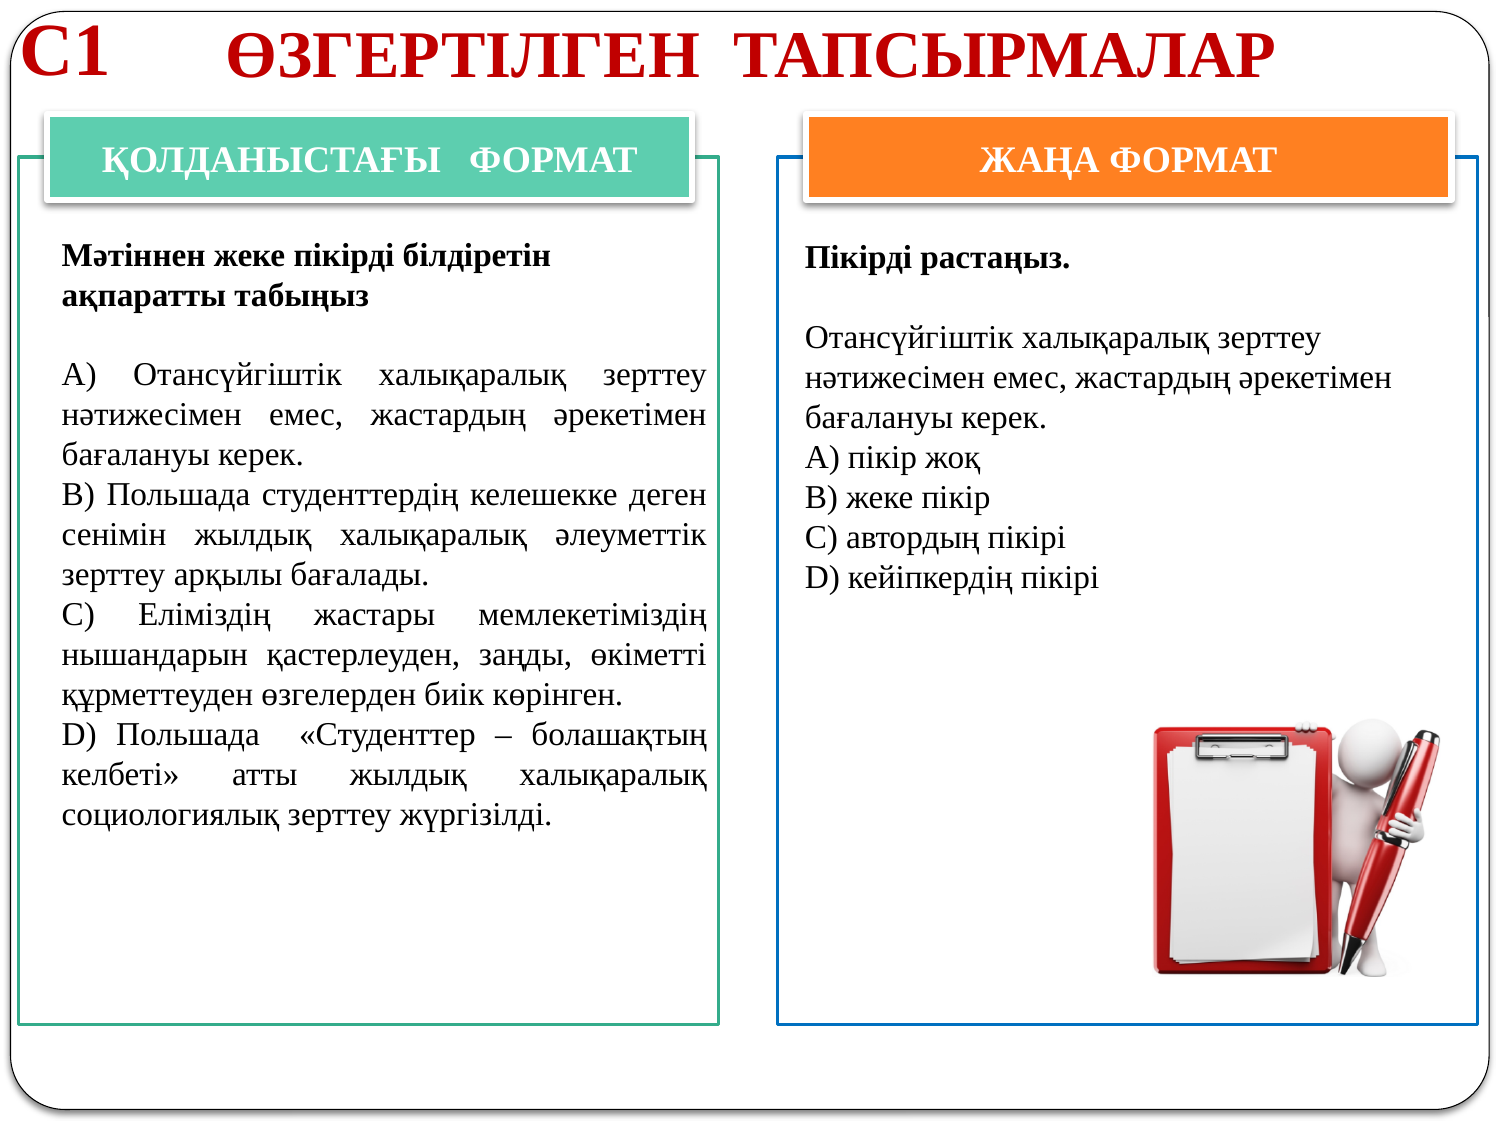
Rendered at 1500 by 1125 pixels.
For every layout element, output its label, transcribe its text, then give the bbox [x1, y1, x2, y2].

text_box [18, 156, 720, 1026]
picture [1152, 716, 1441, 977]
text_box [777, 156, 1479, 1026]
text_box ҚОЛДАНЫСТАҒЫ ФОРМАТ [44, 111, 695, 203]
text_box С1 [0, 3, 131, 100]
text_box ӨЗГЕРТІЛГЕН ТАПСЫРМАЛАР [210, 12, 1293, 100]
text_box ЖАҢА ФОРМАТ [803, 111, 1455, 203]
text_box Пікірді растаңыз. Отансүйгіштік халықаралық зерттеу нəтижесімен емес, жастардың əрекетімен бағалануы керек. А) пікір жоқ В) жеке пікір С) автордың пікірі D) кейіпкердің пікірі [790, 228, 1466, 603]
text_box Мәтіннен жеке пікірді білдіретін ақпаратты табыңыз А) Отансүйгіштік халықаралық зерттеу нəтижесімен емес, жастардың əрекетімен бағалануы керек. В) Польшада студенттердің келешекке деген сенімін жылдық халықаралық әлеуметтік зерттеу арқылы бағалады. С) Еліміздің жастары мемлекетіміздің нышандарын қастерлеуден, заңды, өкіметті құрметтеуден өзгелерден биік көрінген. D) Польшада «Студенттер – болашақтың келбеті» атты жылдық халықаралық социологиялық зерттеу жүргізілді. [46, 225, 723, 839]
